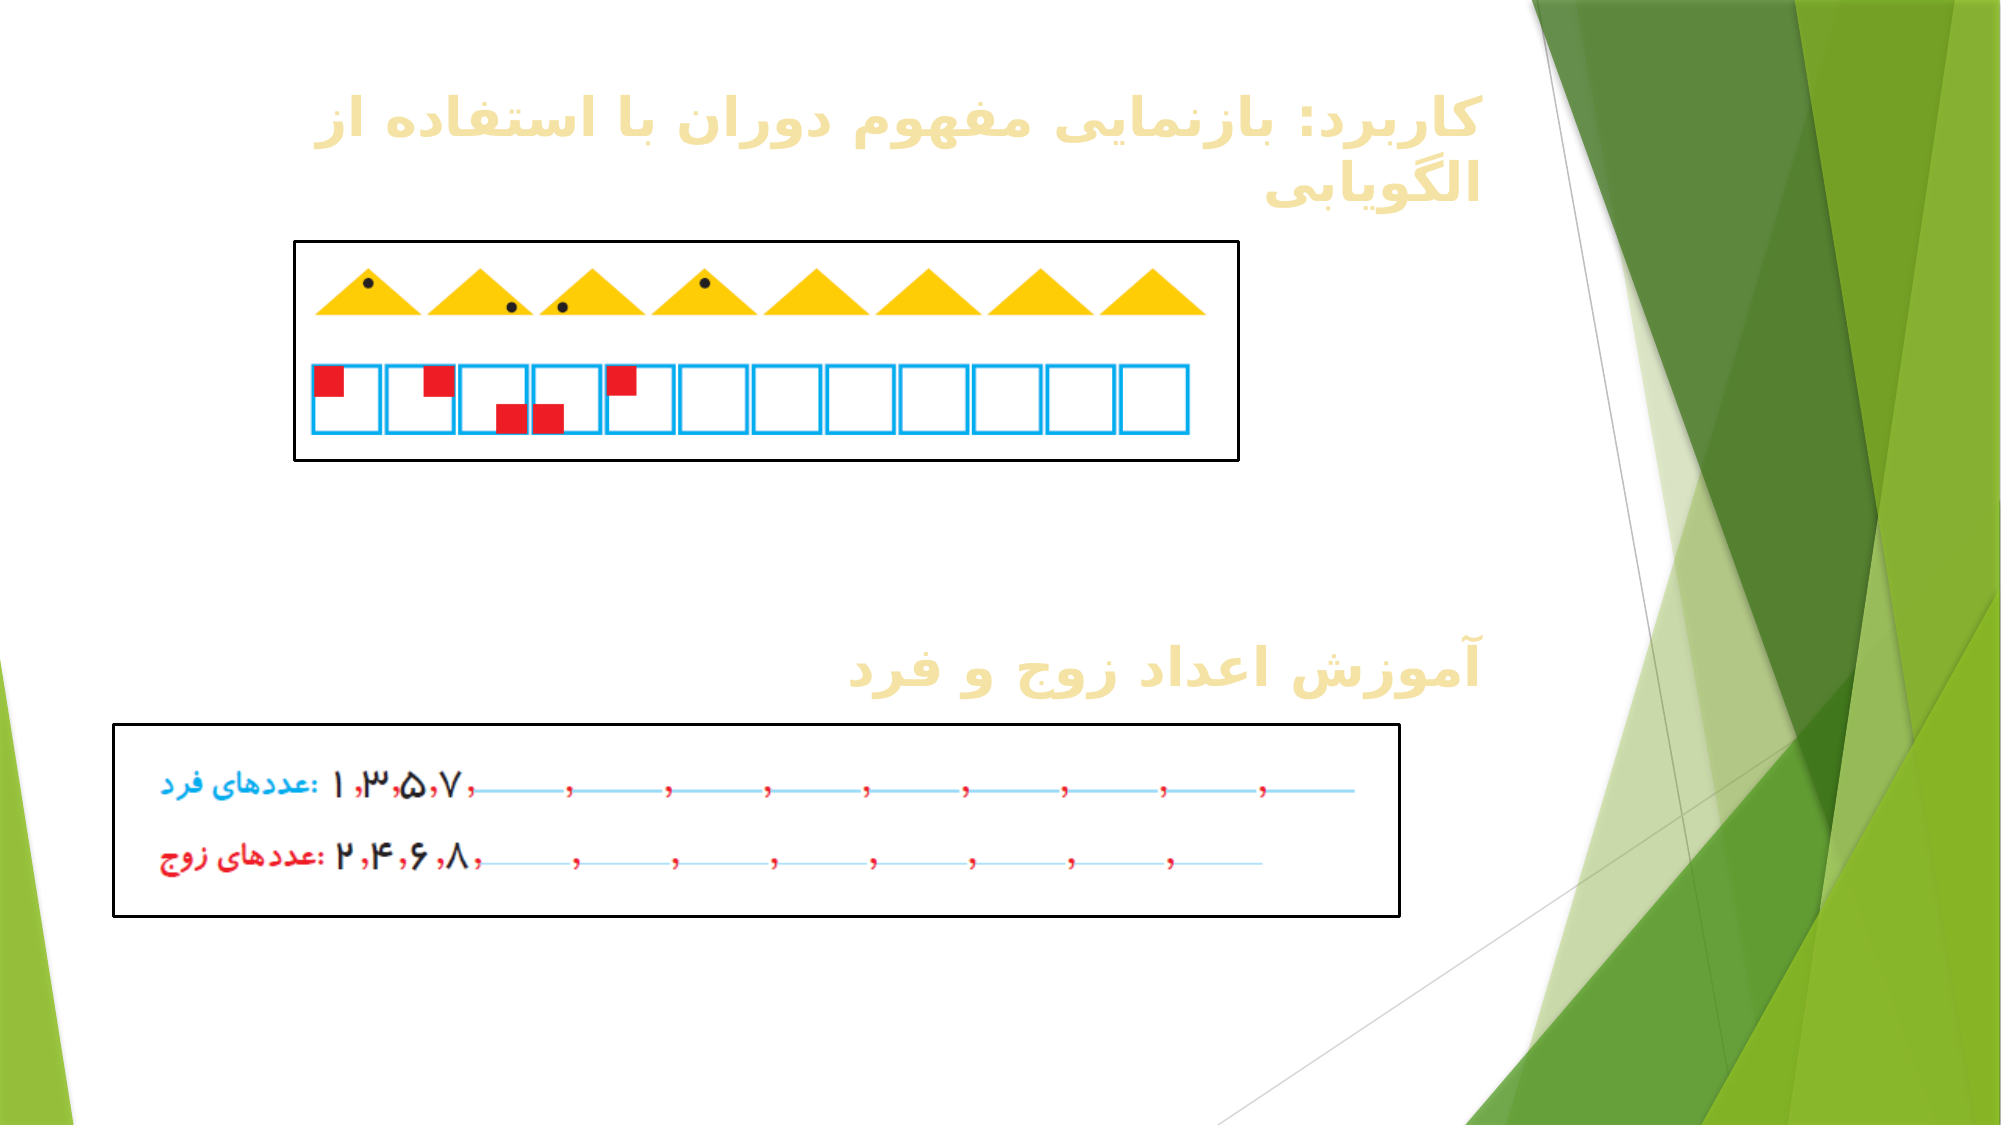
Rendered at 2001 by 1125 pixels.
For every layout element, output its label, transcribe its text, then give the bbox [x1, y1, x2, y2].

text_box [112, 723, 1401, 917]
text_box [293, 241, 1240, 462]
list کاربرد: بازنمایی مفهوم دوران با استفاده از الگویابی آموزش اعداد زوج و فرد [113, 70, 1498, 1052]
